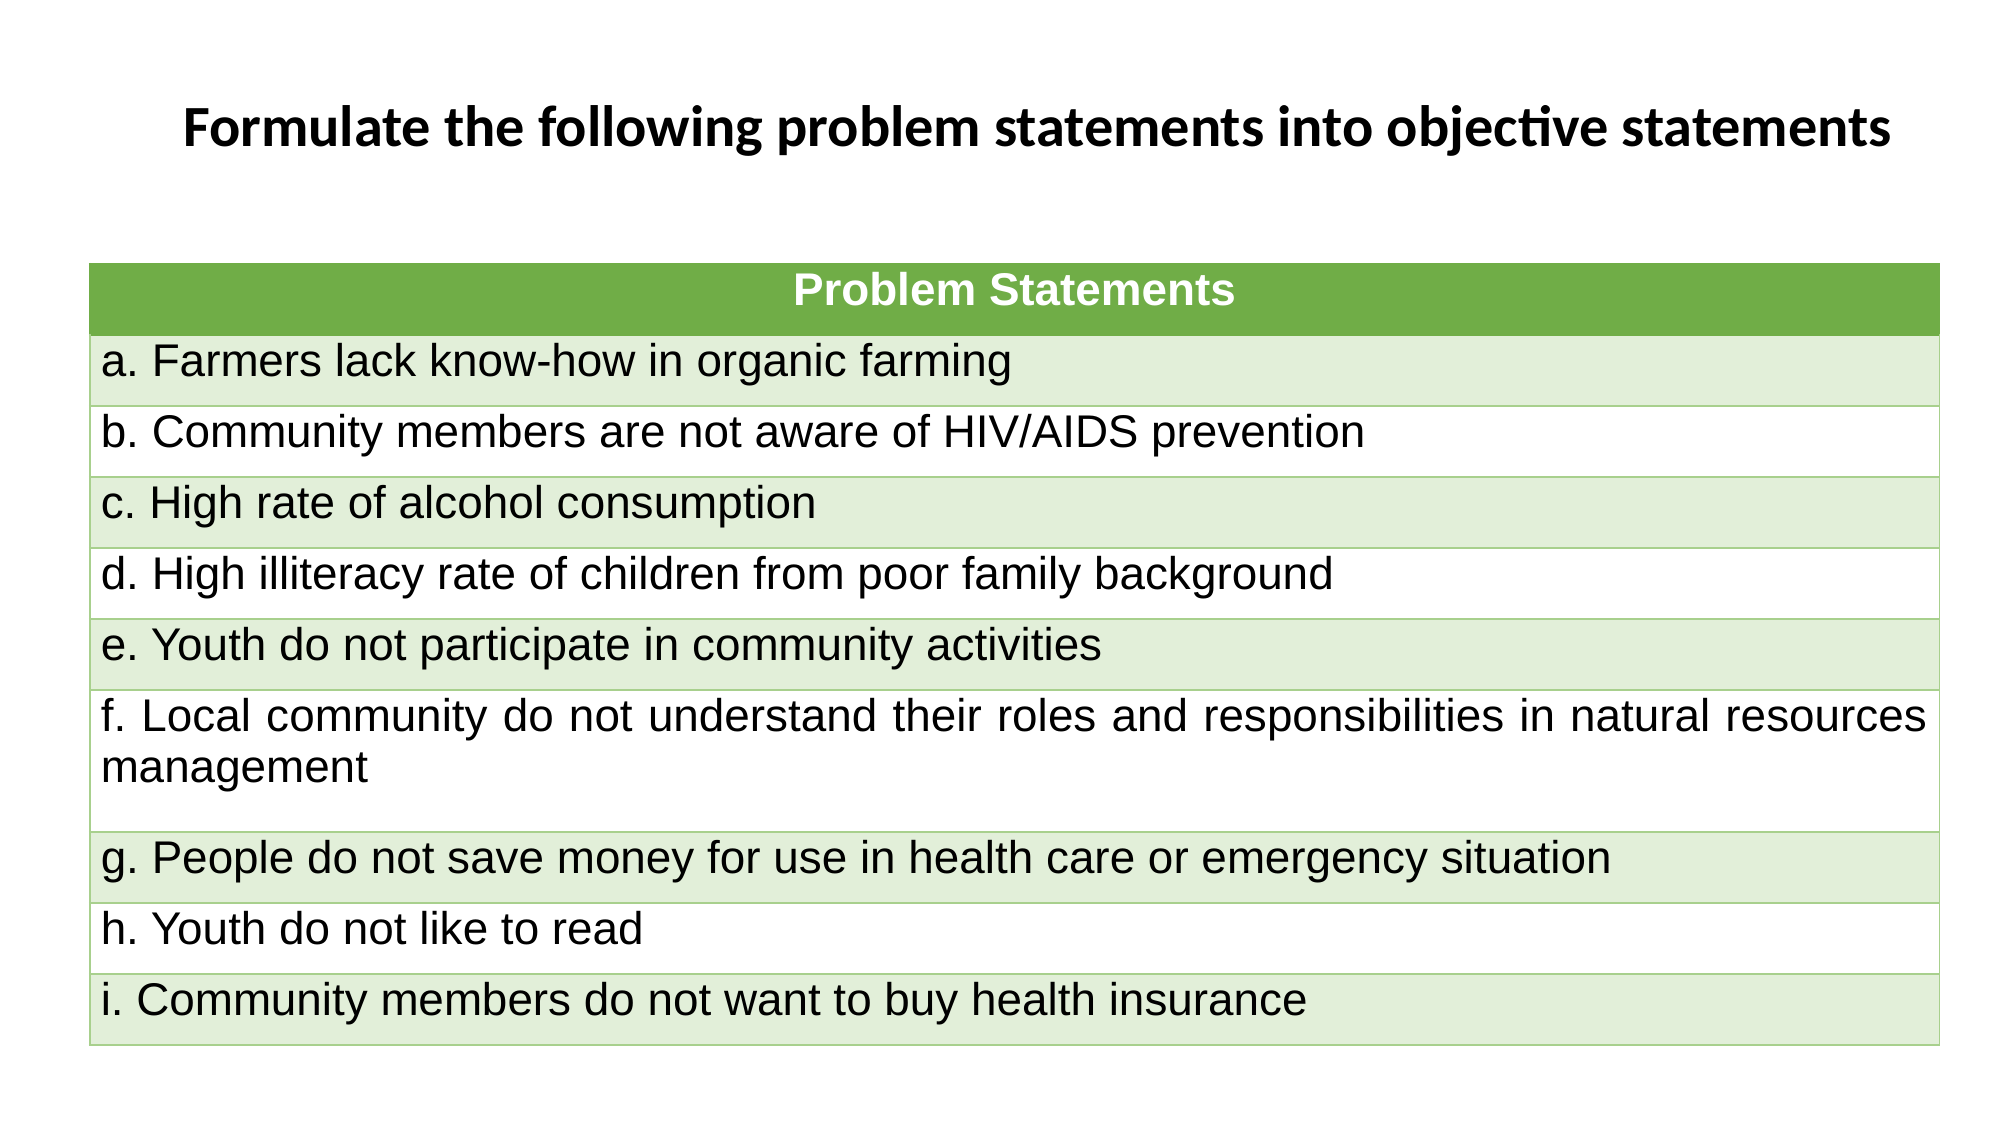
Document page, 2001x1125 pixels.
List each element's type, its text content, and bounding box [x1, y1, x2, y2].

table_cell g. People do not save money for use in health care or emergency situation [91, 833, 1939, 902]
table_cell a. Farmers lack know-how in organic farming [91, 336, 1939, 405]
table_cell d. High illiteracy rate of children from poor family background [91, 549, 1939, 618]
table_cell i. Community members do not want to buy health insurance [91, 975, 1939, 1044]
table_cell f. Local community do not understand their roles and responsibilities in natural resources management [91, 691, 1939, 831]
table_cell h. Youth do not like to read [91, 904, 1939, 973]
table_cell c. High rate of alcohol consumption [91, 478, 1939, 547]
table_cell b. Community members are not aware of HIV/AIDS prevention [91, 407, 1939, 476]
list Formulate the following problem statements into objective statements [116, 81, 1957, 228]
table_cell e. Youth do not participate in community activities [91, 620, 1939, 689]
table_header Problem Statements [91, 265, 1940, 334]
